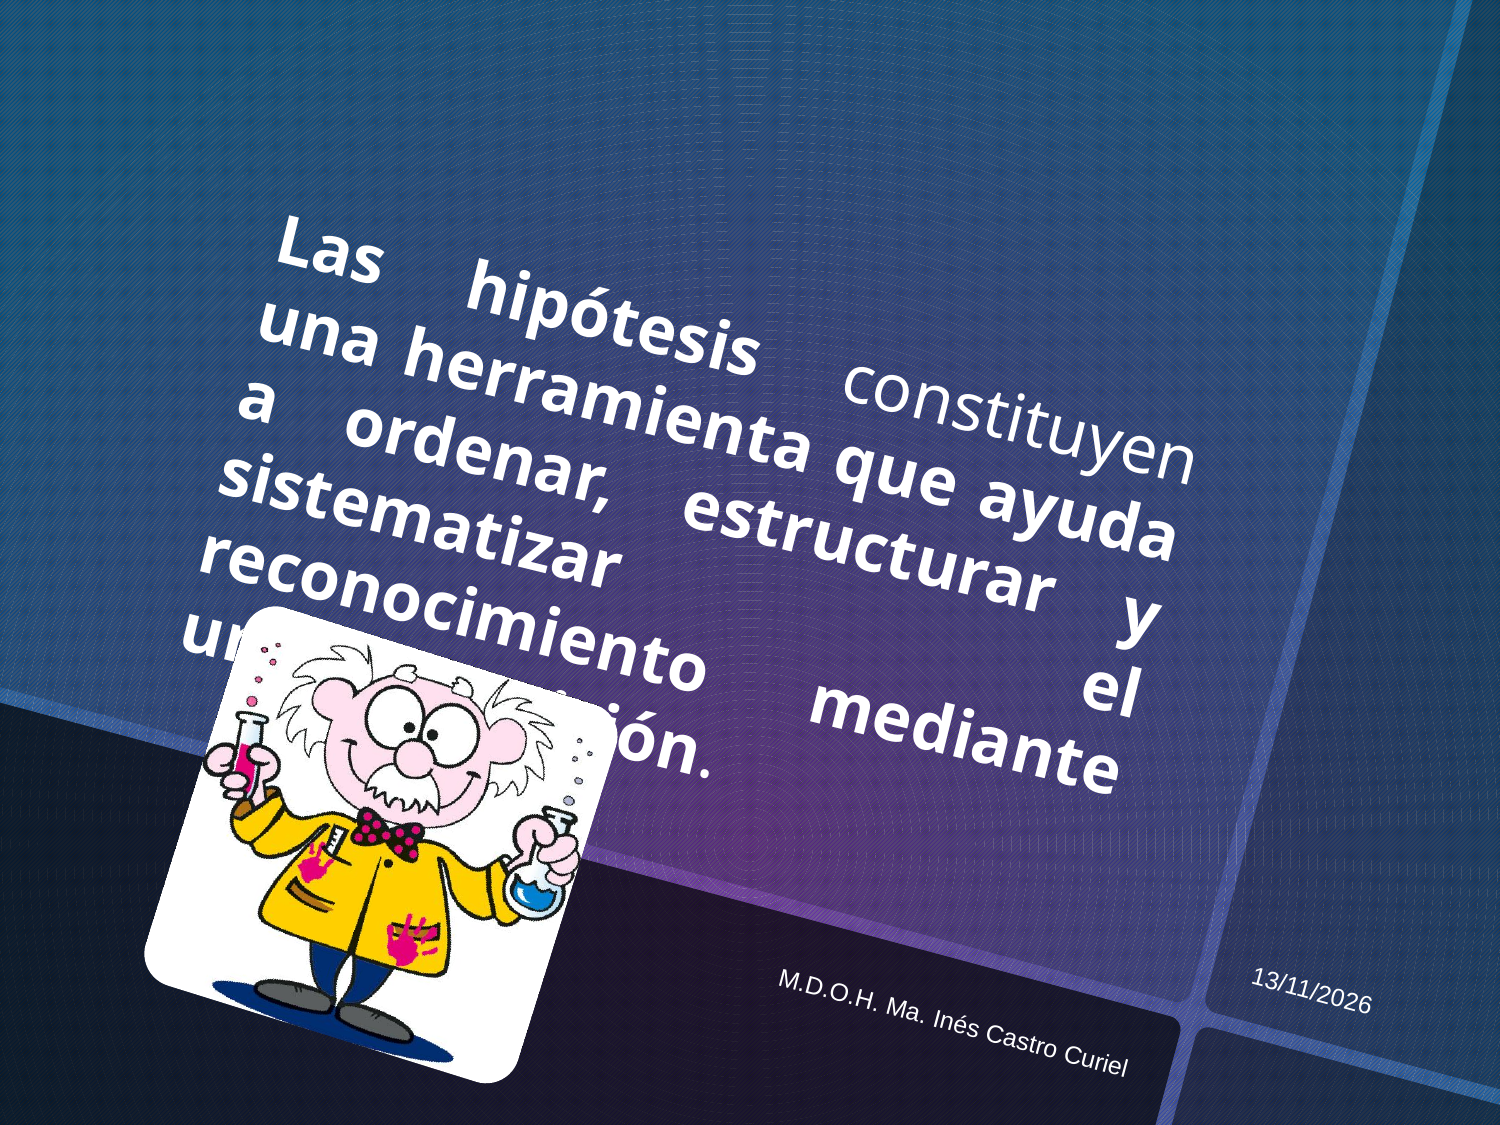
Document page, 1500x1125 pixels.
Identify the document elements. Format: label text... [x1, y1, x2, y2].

text_box Las hipótesis constituyen una herramienta que ayuda a ordenar, estructurar y sistematizar el reconocimiento mediante una proposición. [157, 184, 1225, 899]
footer M.D.O.H. Ma. Inés Castro Curiel [640, 916, 1149, 1097]
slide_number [1230, 940, 1488, 1064]
picture [144, 606, 618, 1084]
